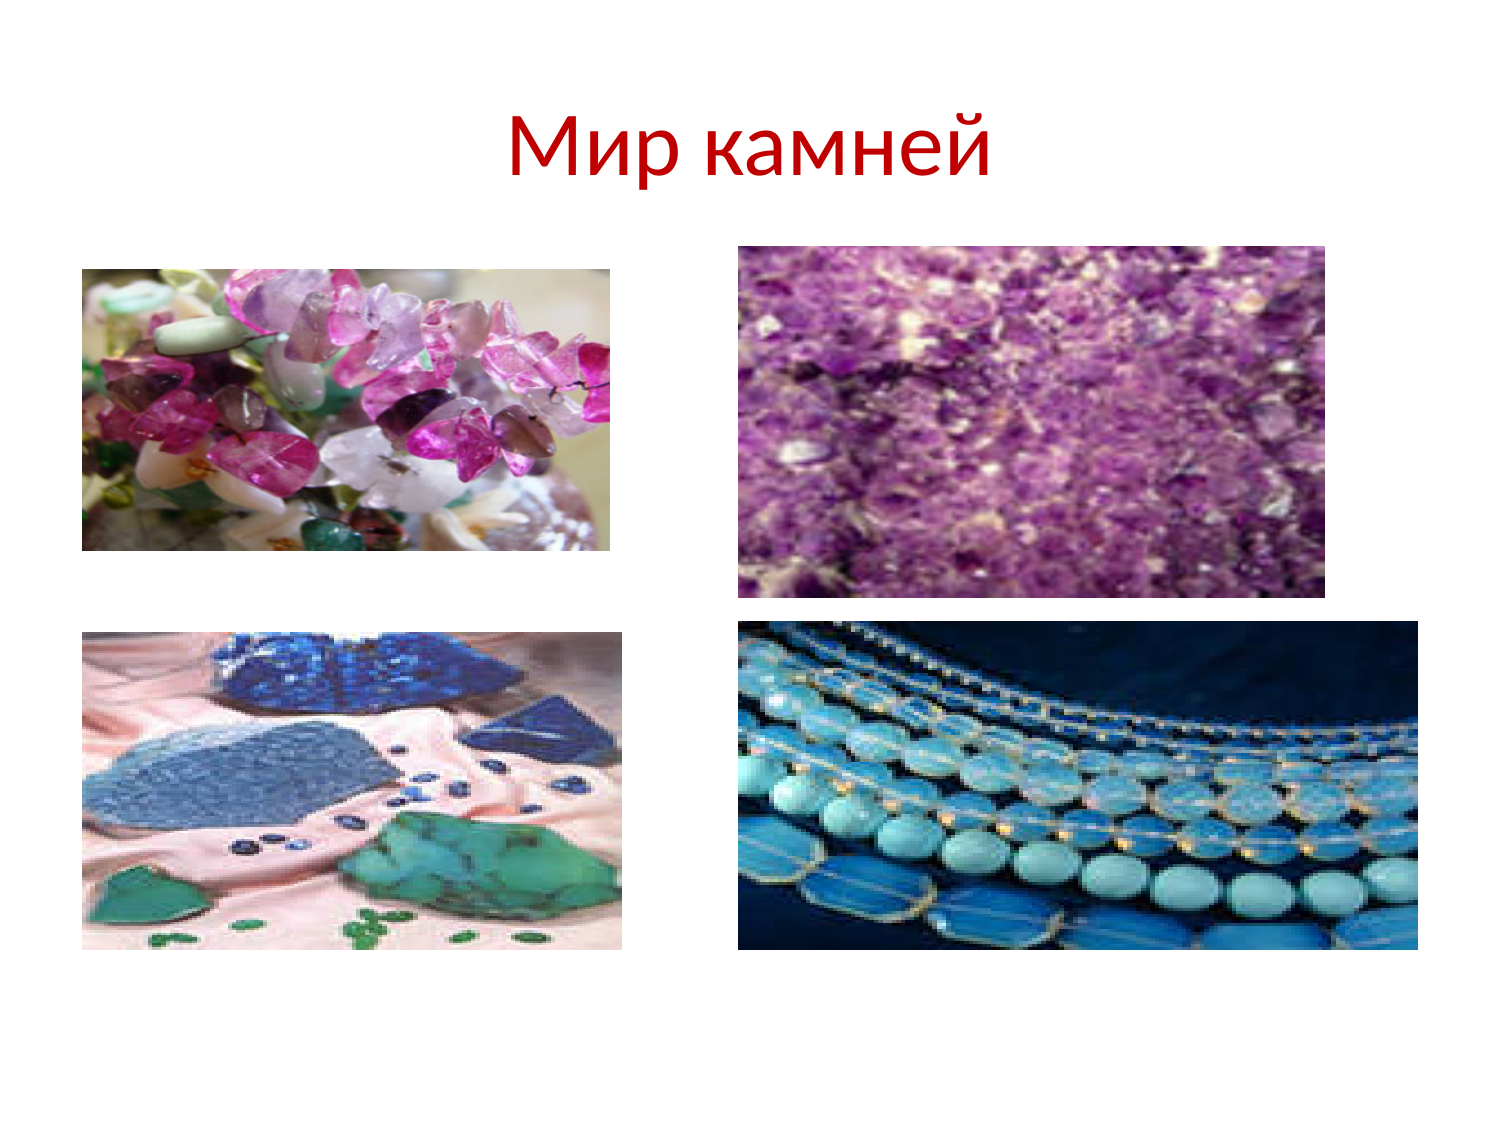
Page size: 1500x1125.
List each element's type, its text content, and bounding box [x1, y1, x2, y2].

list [81, 269, 610, 552]
title Мир камней [75, 45, 1425, 233]
picture [738, 620, 1419, 950]
picture [81, 632, 622, 950]
picture [737, 245, 1325, 598]
